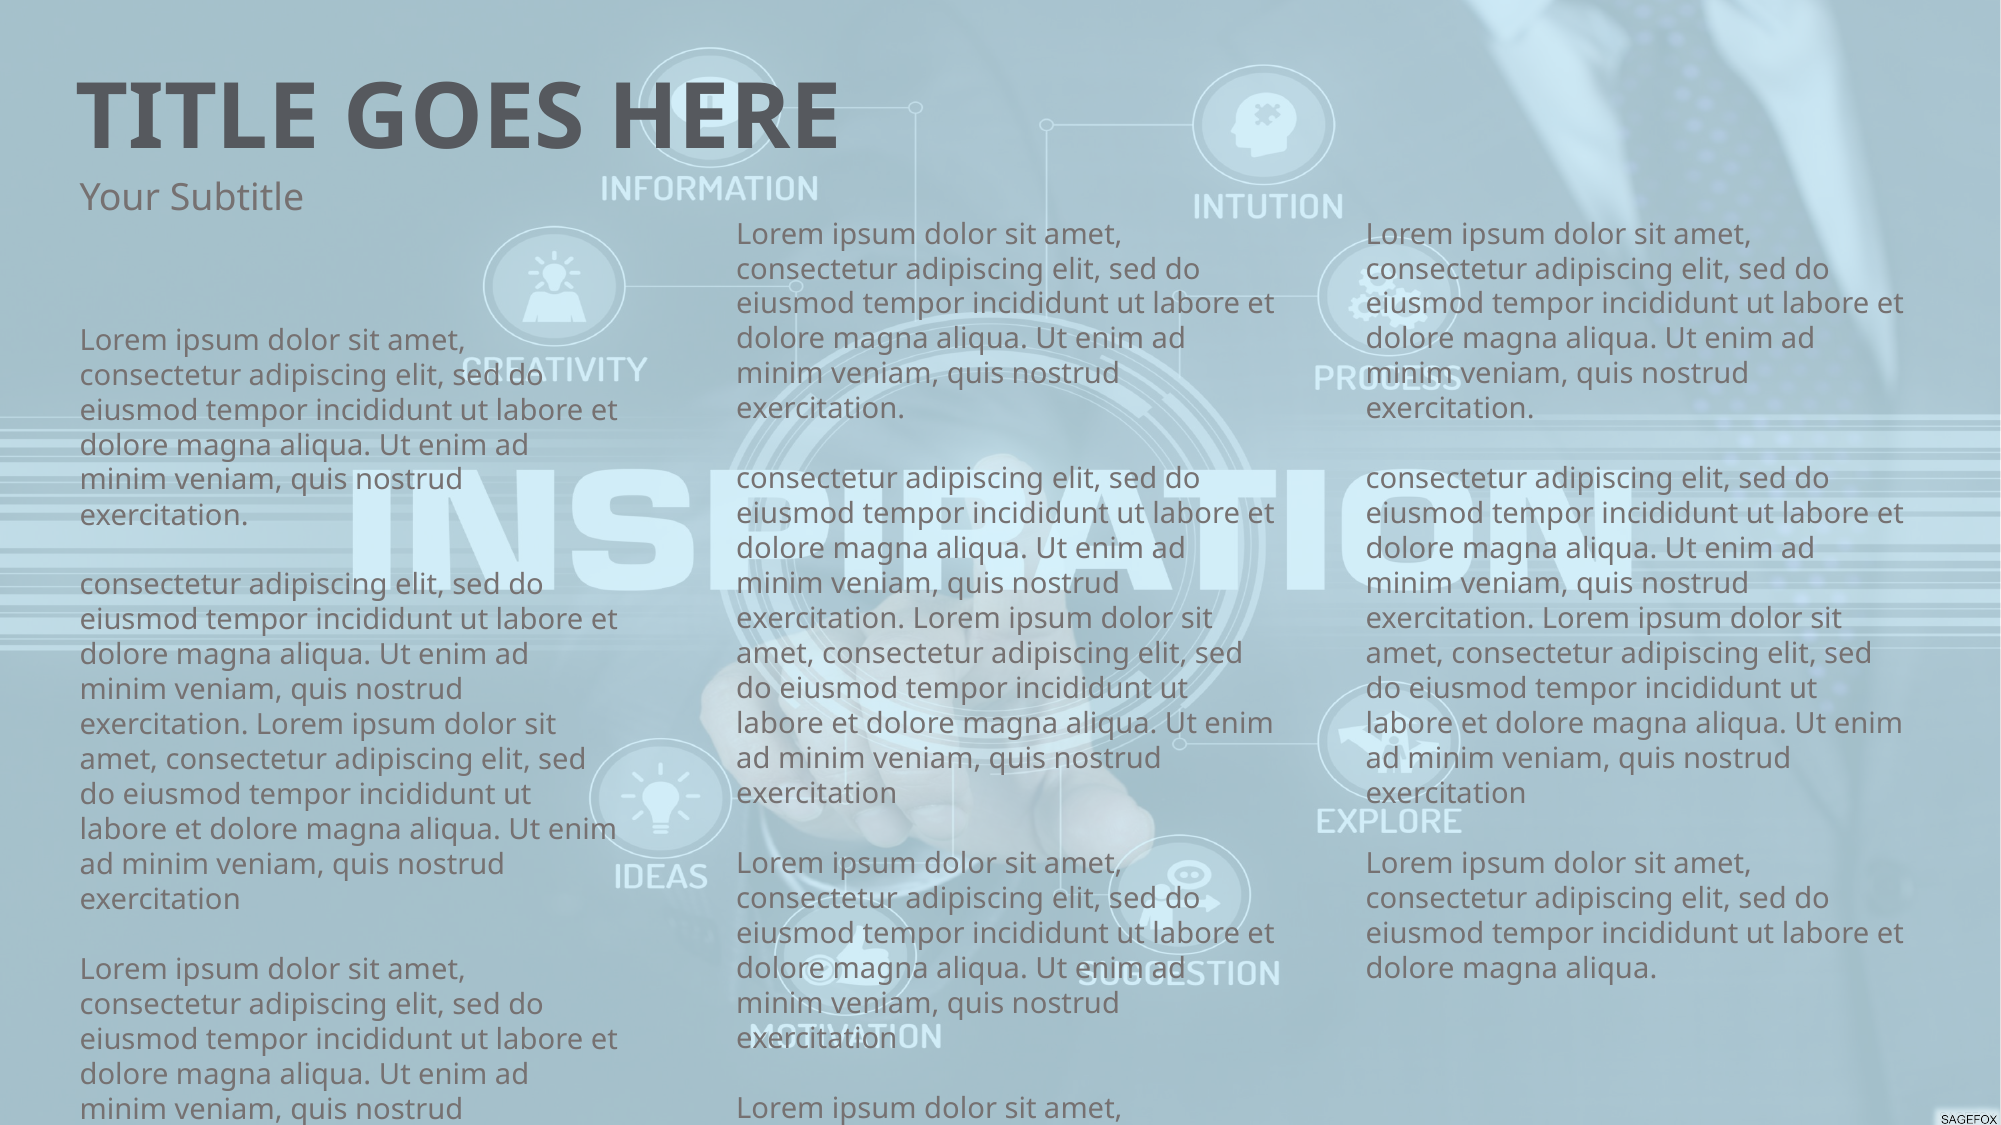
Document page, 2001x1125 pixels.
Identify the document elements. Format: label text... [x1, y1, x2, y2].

text_box Lorem ipsum dolor sit amet, consectetur adipiscing elit, sed do eiusmod tempor incididunt ut labore et dolore magna aliqua. Ut enim ad minim veniam, quis nostrud exercitation. consectetur adipiscing elit, sed do eiusmod tempor incididunt ut labore et dolore magna aliqua. Ut enim ad minim veniam, quis nostrud exercitation. Lorem ipsum dolor sit amet, consectetur adipiscing elit, sed do eiusmod tempor incididunt ut labore et dolore magna aliqua. Ut enim ad minim veniam, quis nostrud exercitation Lorem ipsum dolor sit amet, consectetur adipiscing elit, sed do eiusmod tempor incididunt ut labore et dolore magna aliqua. Ut enim ad minim veniam, quis nostrud exercitation Lorem ipsum dolor sit amet, consectetur adipiscing elit, sed do eiusmod. [721, 207, 1292, 1125]
picture [1938, 1114, 1999, 1125]
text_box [60, 49, 1020, 227]
text_box Lorem ipsum dolor sit amet, consectetur adipiscing elit, sed do eiusmod tempor incididunt ut labore et dolore magna aliqua. Ut enim ad minim veniam, quis nostrud exercitation. consectetur adipiscing elit, sed do eiusmod tempor incididunt ut labore et dolore magna aliqua. Ut enim ad minim veniam, quis nostrud exercitation. Lorem ipsum dolor sit amet, consectetur adipiscing elit, sed do eiusmod tempor incididunt ut labore et dolore magna aliqua. Ut enim ad minim veniam, quis nostrud exercitation Lorem ipsum dolor sit amet, consectetur adipiscing elit, sed do eiusmod tempor incididunt ut labore et dolore magna aliqua. Ut enim ad minim veniam, quis nostrud exercitation. [64, 313, 635, 1125]
text_box Lorem ipsum dolor sit amet, consectetur adipiscing elit, sed do eiusmod tempor incididunt ut labore et dolore magna aliqua. Ut enim ad minim veniam, quis nostrud exercitation. consectetur adipiscing elit, sed do eiusmod tempor incididunt ut labore et dolore magna aliqua. Ut enim ad minim veniam, quis nostrud exercitation. Lorem ipsum dolor sit amet, consectetur adipiscing elit, sed do eiusmod tempor incididunt ut labore et dolore magna aliqua. Ut enim ad minim veniam, quis nostrud exercitation Lorem ipsum dolor sit amet, consectetur adipiscing elit, sed do eiusmod tempor incididunt ut labore et dolore magna aliqua. [1350, 207, 1921, 992]
